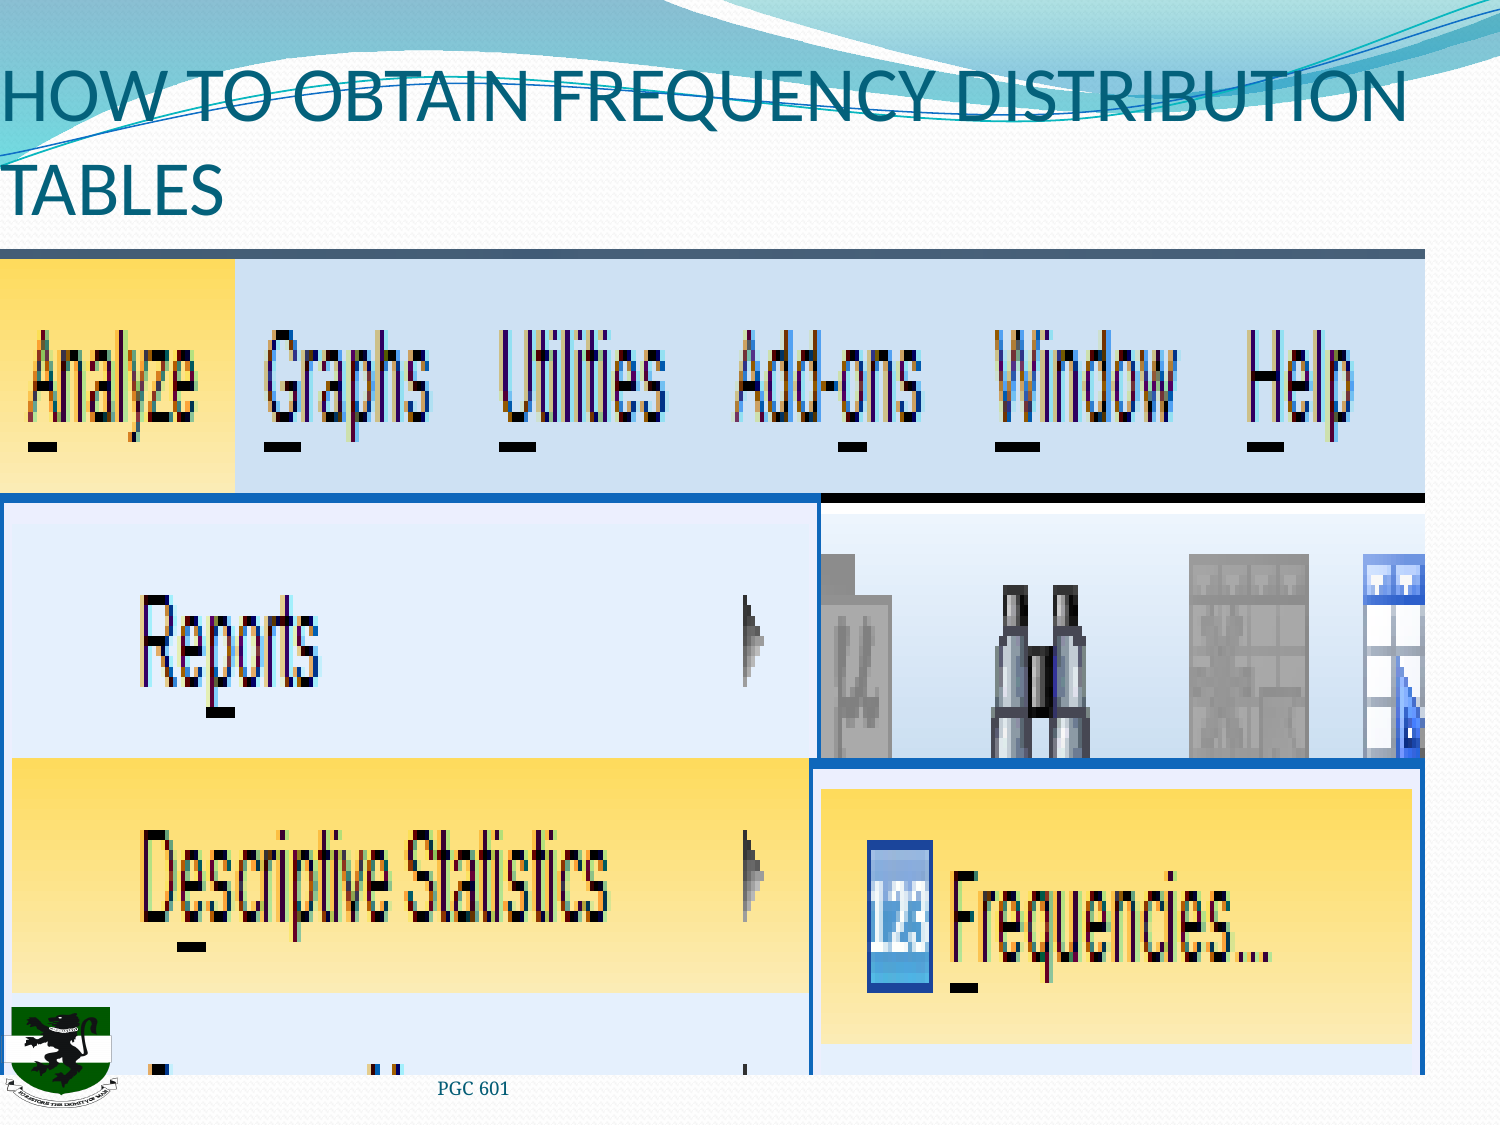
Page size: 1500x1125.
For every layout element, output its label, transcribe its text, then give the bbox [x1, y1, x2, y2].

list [0, 249, 1426, 1076]
picture [0, 1007, 119, 1109]
title HOW TO OBTAIN FREQUENCY DISTRIBUTION TABLES [0, 25, 1425, 231]
footer PGC 601 [437, 1087, 988, 1103]
